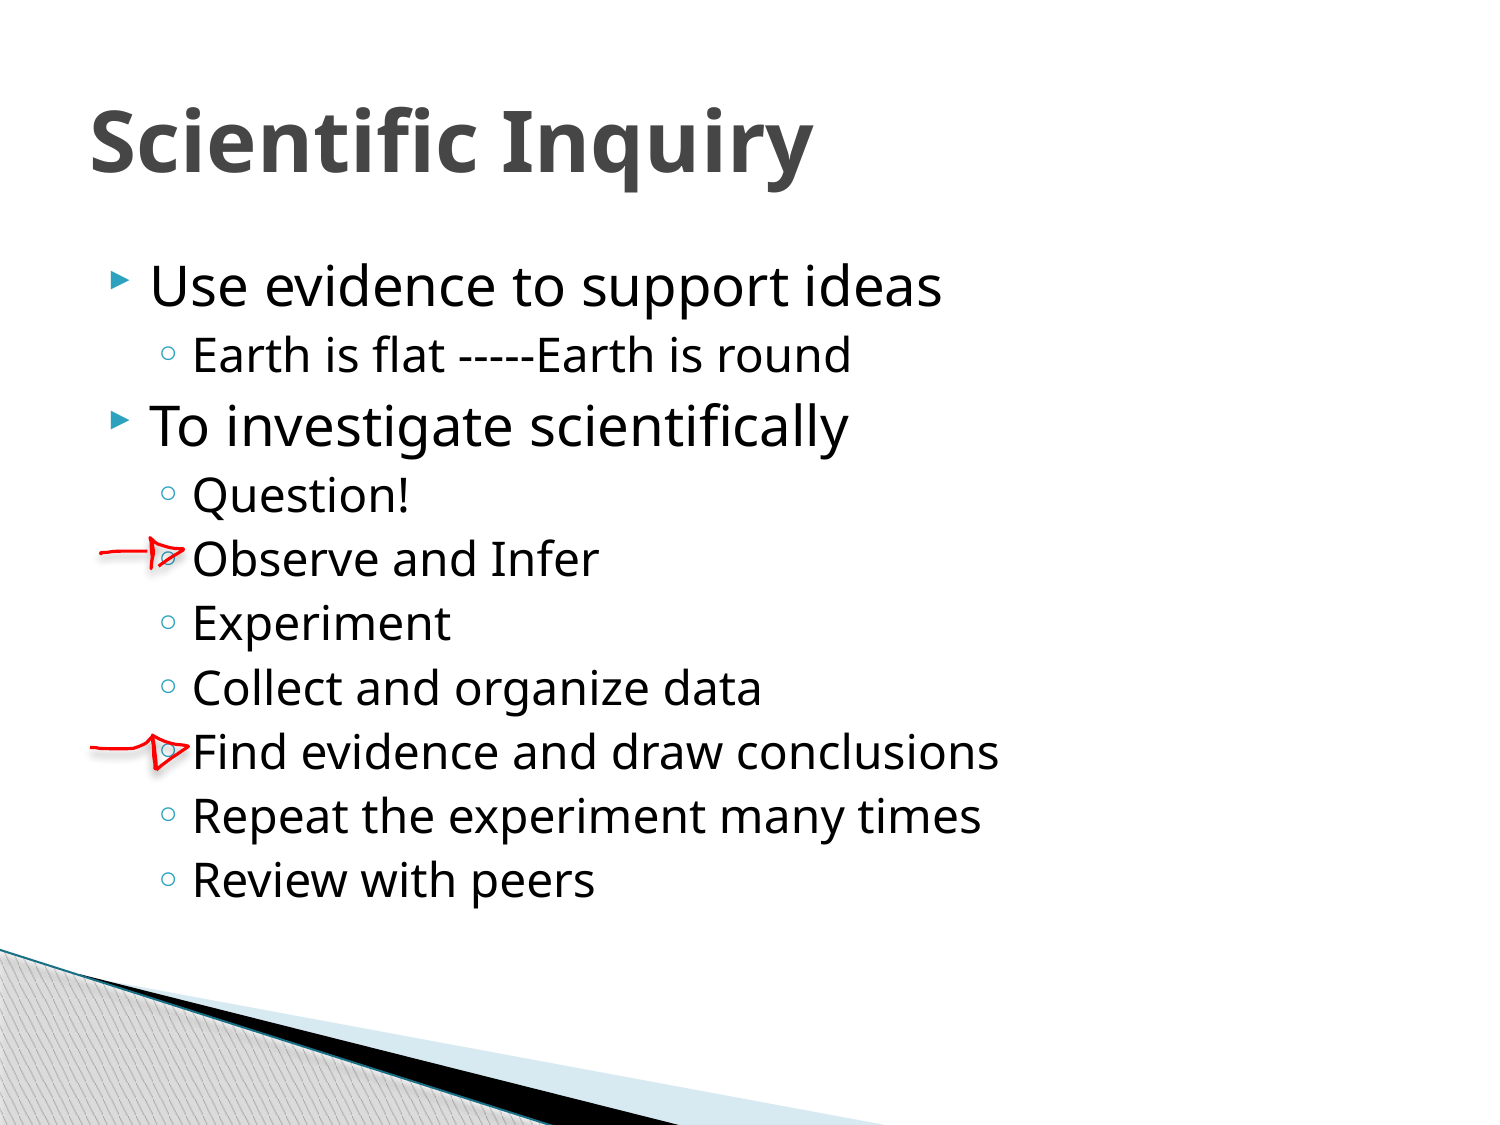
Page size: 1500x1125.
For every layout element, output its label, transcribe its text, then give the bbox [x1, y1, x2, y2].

text_box [89, 730, 193, 774]
title Scientific Inquiry [75, 45, 1425, 233]
list Use evidence to support ideas Earth is flat -----Earth is round To investigate scientifically Question! Observe and Infer Experiment Collect and organize data Find evidence and draw conclusions Repeat the experiment many times Review with peers [75, 243, 1425, 986]
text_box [100, 537, 184, 569]
